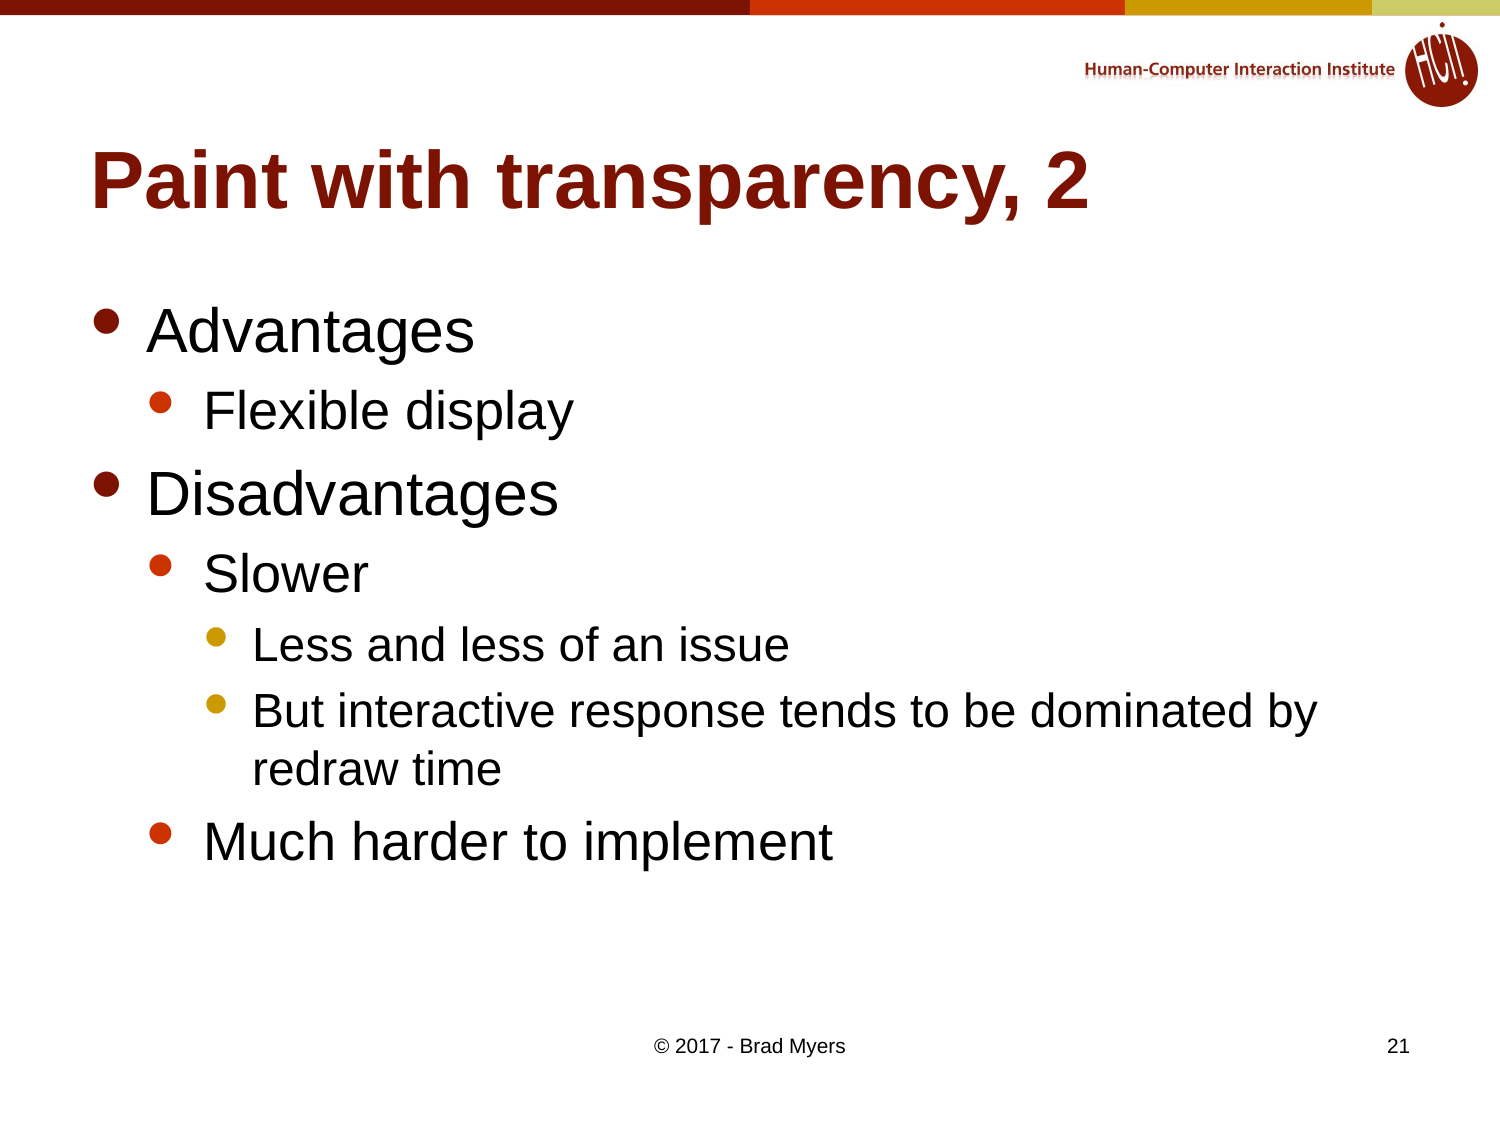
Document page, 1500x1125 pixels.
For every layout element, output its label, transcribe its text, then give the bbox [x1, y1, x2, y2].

footer © 2017 - Brad Myers [512, 1024, 988, 1101]
list Advantages Flexible display Disadvantages Slower Less and less of an issue But interactive response tends to be dominated by redraw time Much harder to implement [74, 281, 1426, 1006]
slide_number 21 [1074, 1024, 1426, 1101]
picture [1313, 22, 1478, 107]
title Paint with transparency, 2 [74, 19, 1313, 233]
